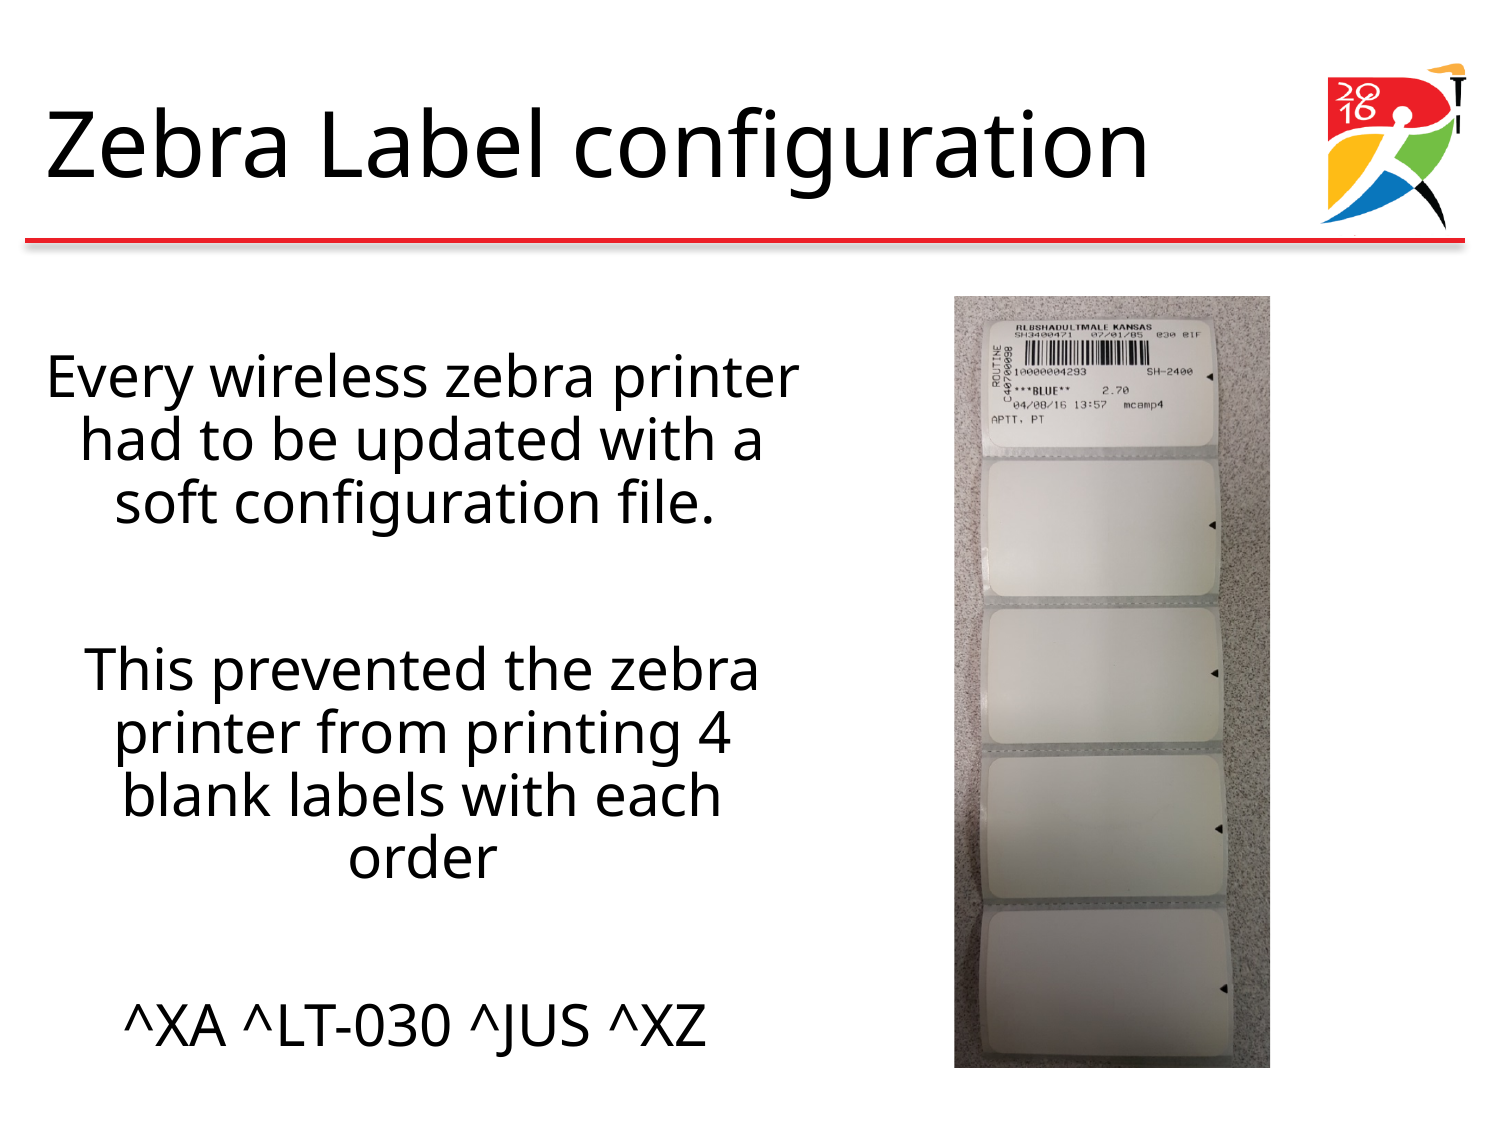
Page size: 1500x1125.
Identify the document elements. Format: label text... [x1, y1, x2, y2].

title Zebra Label configuration [30, 59, 1315, 236]
list Every wireless zebra printer had to be updated with a soft configuration file. This prevented the zebra printer from printing 4 blank labels with each order ^XA ^LT-030 ^JUS ^XZ [30, 248, 816, 1109]
picture [1315, 59, 1470, 236]
picture [726, 296, 1498, 1068]
